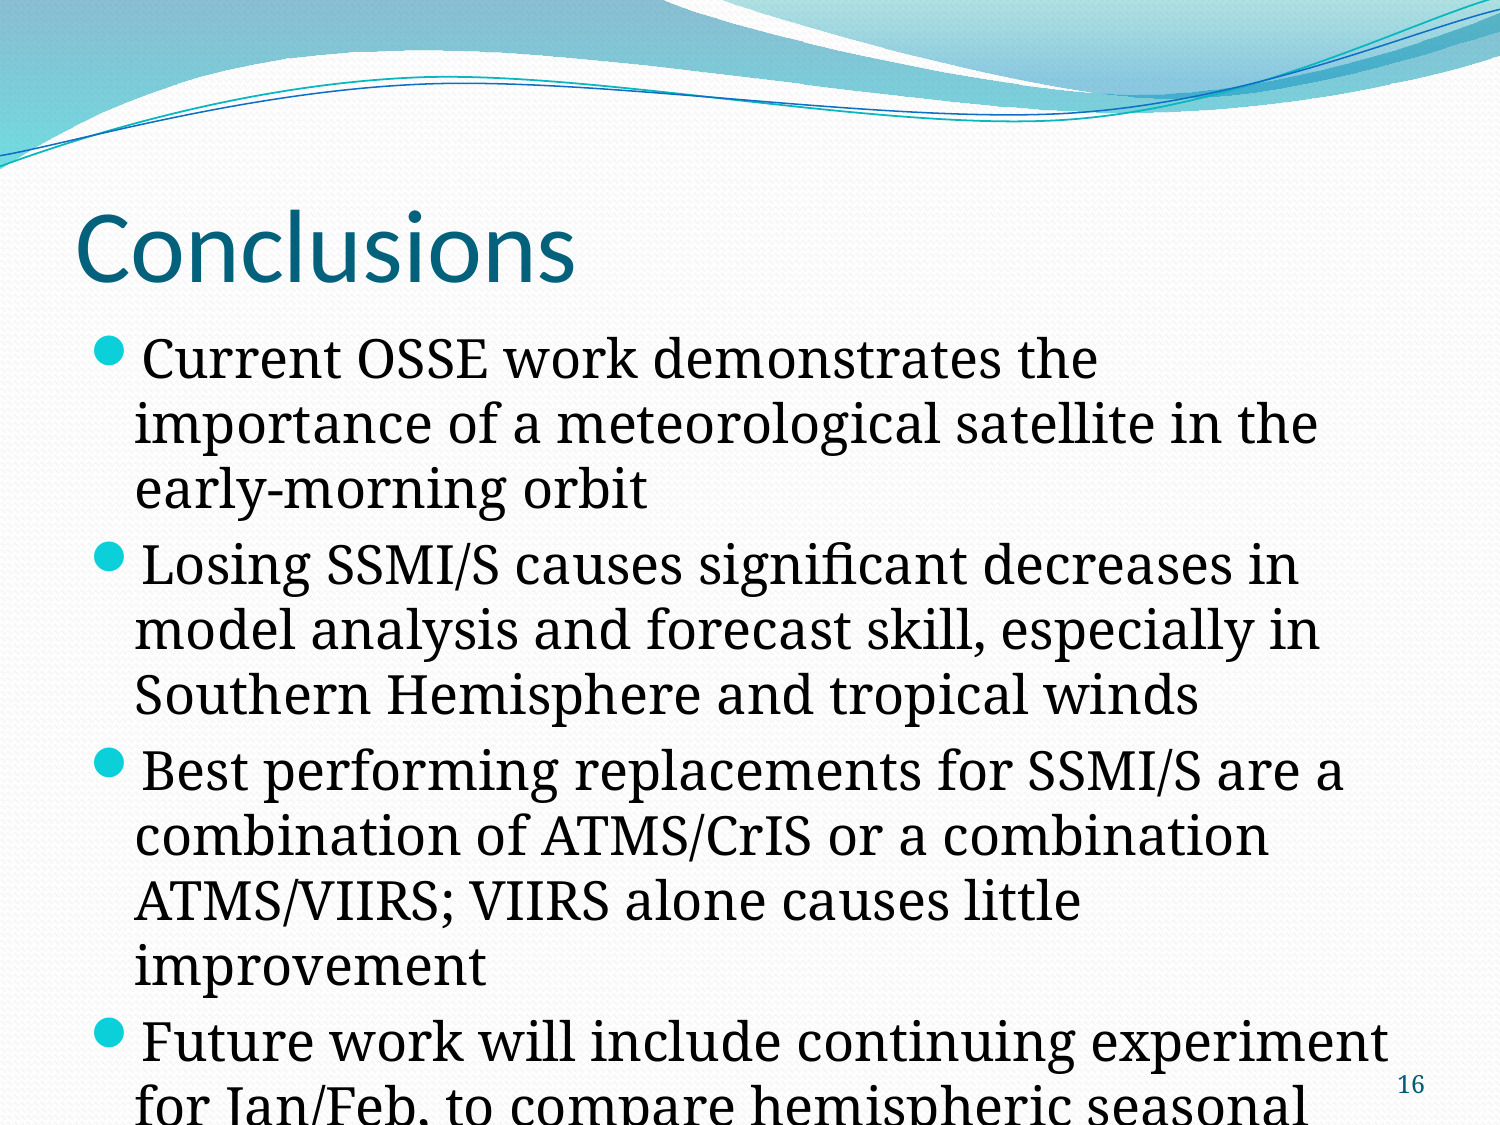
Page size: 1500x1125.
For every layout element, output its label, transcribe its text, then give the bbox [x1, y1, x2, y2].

list Current OSSE work demonstrates the importance of a meteorological satellite in the early-morning orbit Losing SSMI/S causes significant decreases in model analysis and forecast skill, especially in Southern Hemisphere and tropical winds Best performing replacements for SSMI/S are a combination of ATMS/CrIS or a combination ATMS/VIIRS; VIIRS alone causes little improvement Future work will include continuing experiment for Jan/Feb, to compare hemispheric seasonal effects [75, 317, 1425, 1038]
title Conclusions [75, 115, 1425, 303]
slide_number 16 [1299, 1042, 1425, 1103]
